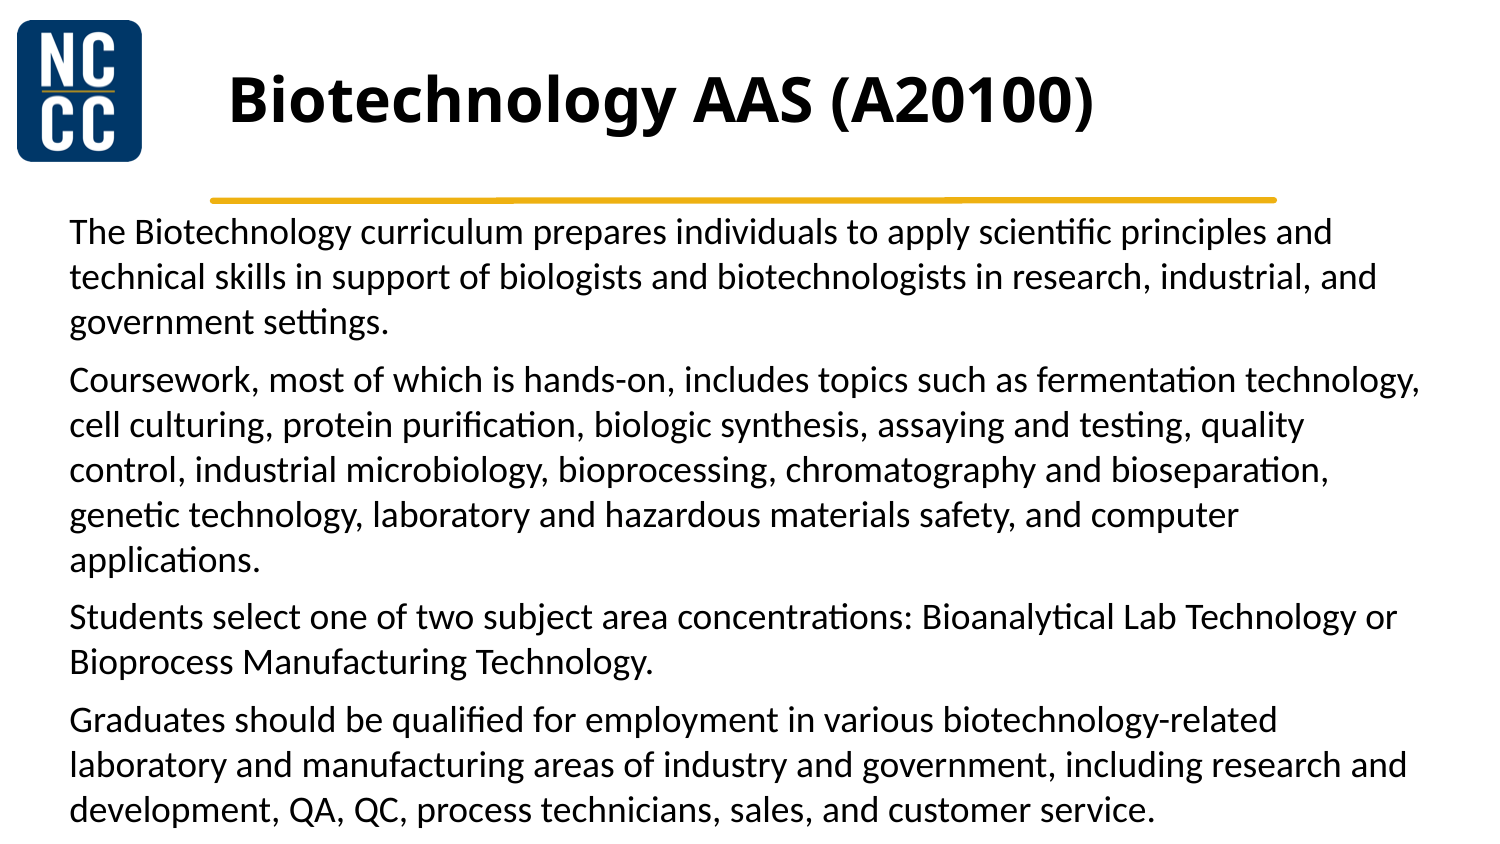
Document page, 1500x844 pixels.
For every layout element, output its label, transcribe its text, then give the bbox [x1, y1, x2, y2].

title Biotechnology AAS (A20100) [212, 20, 1421, 184]
picture [17, 20, 142, 162]
text_box The Biotechnology curriculum prepares individuals to apply scientific principles and technical skills in support of biologists and biotechnologists in research, industrial, and government settings. Coursework, most of which is hands-on, includes topics such as fermentation technology, cell culturing, protein purification, biologic synthesis, assaying and testing, quality control, industrial microbiology, bioprocessing, chromatography and bioseparation, genetic technology, laboratory and hazardous materials safety, and computer applications. Students select one of two subject area concentrations: Bioanalytical Lab Technology or Bioprocess Manufacturing Technology. Graduates should be qualified for employment in various biotechnology-related laboratory and manufacturing areas of industry and government, including research and development, QA, QC, process technicians, sales, and customer service. [54, 199, 1446, 838]
